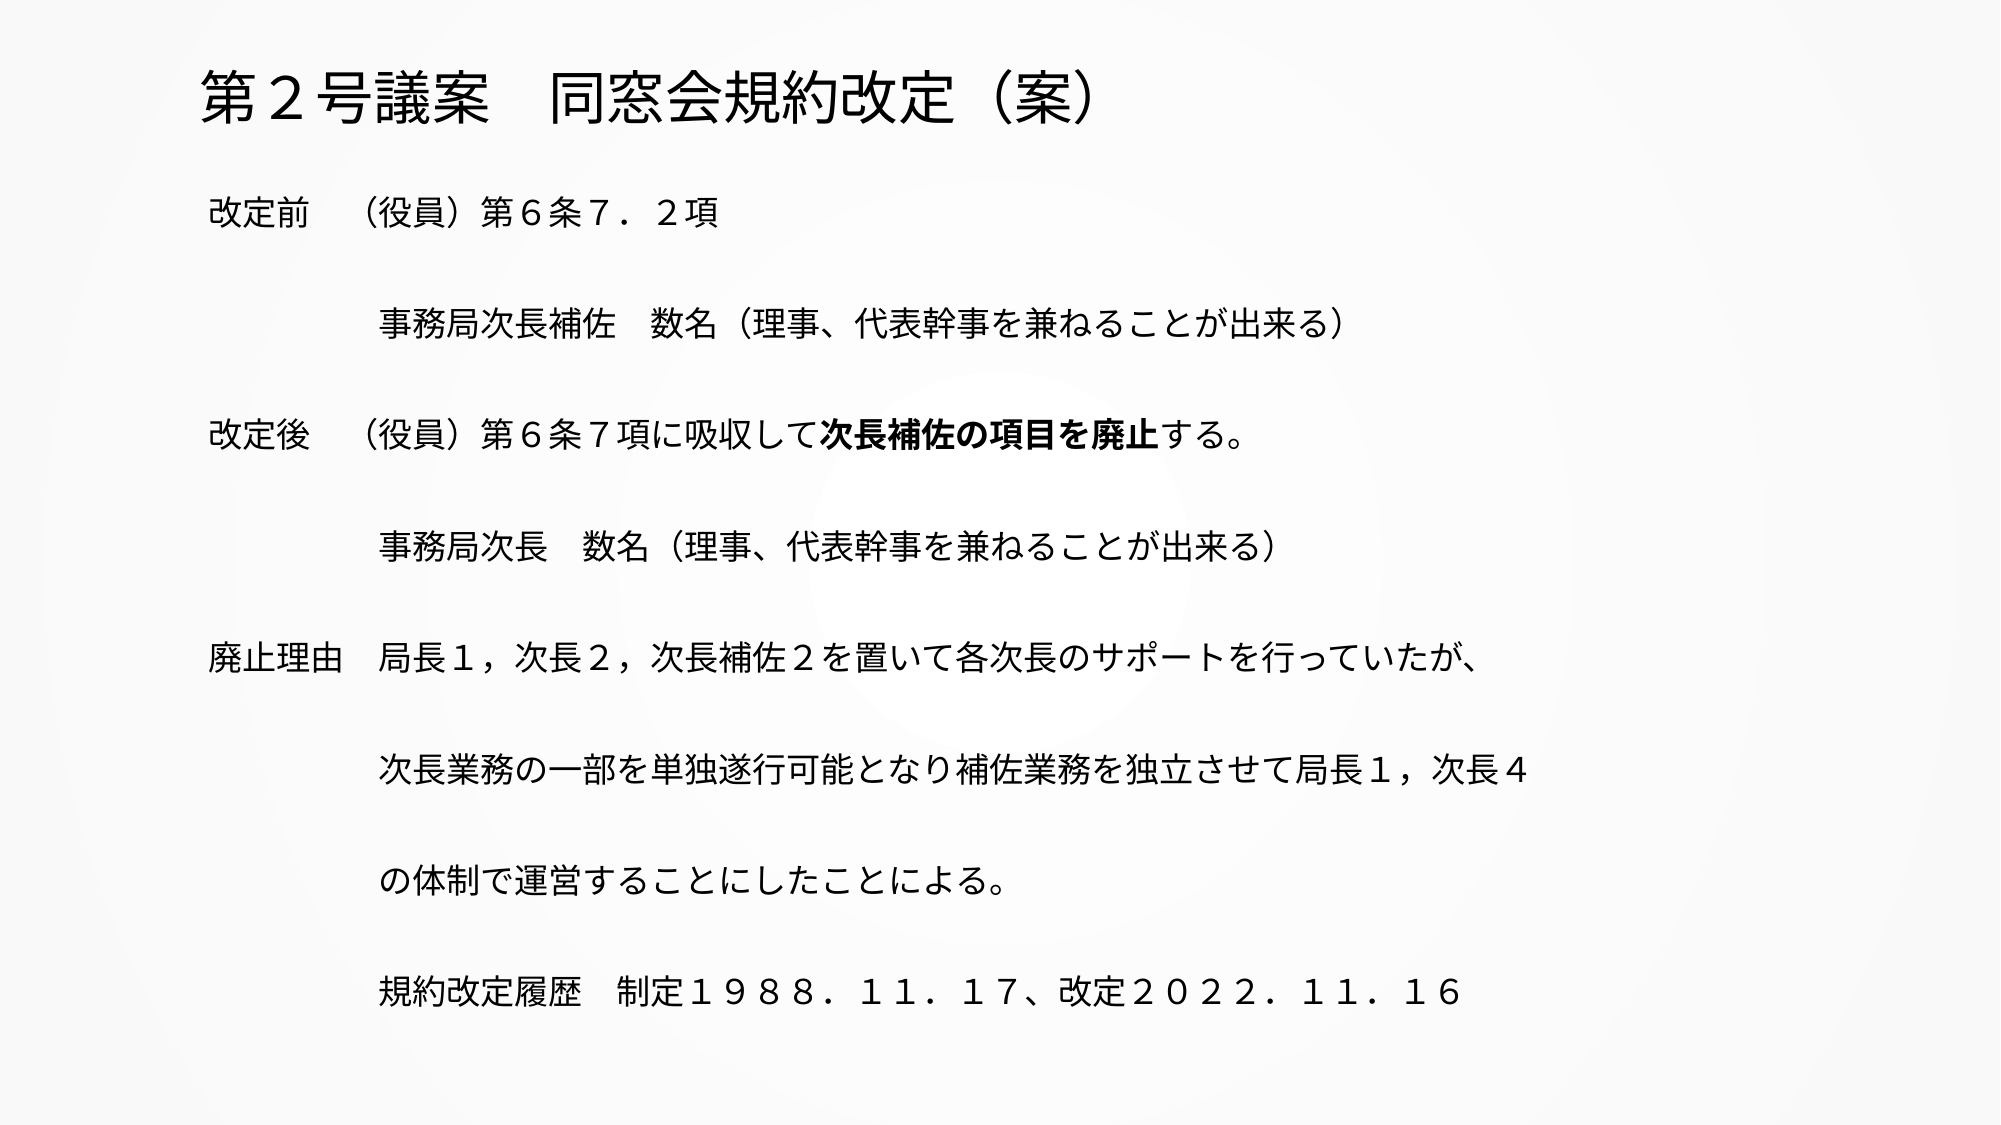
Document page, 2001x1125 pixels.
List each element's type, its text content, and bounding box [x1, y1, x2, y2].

title 第２号議案 同窓会規約改定（案） [184, 55, 1816, 147]
subtitle 改定前 （役員）第６条７．２項 事務局次長補佐 数名（理事、代表幹事を兼ねることが出来る） 改定後 （役員）第６条７項に吸収して次長補佐の項目を廃止する。 事務局次長 数名（理事、代表幹事を兼ねることが出来る） 廃止理由 局長１，次長２，次長補佐２を置いて各次長のサポートを行っていたが、 次長業務の一部を単独遂行可能となり補佐業務を独立させて局長１，次長４ の体制で運営することにしたことによる。 規約改定履歴 制定１９８８．１１．１７、改定２０２２．１１．１６ [159, 180, 1841, 1085]
